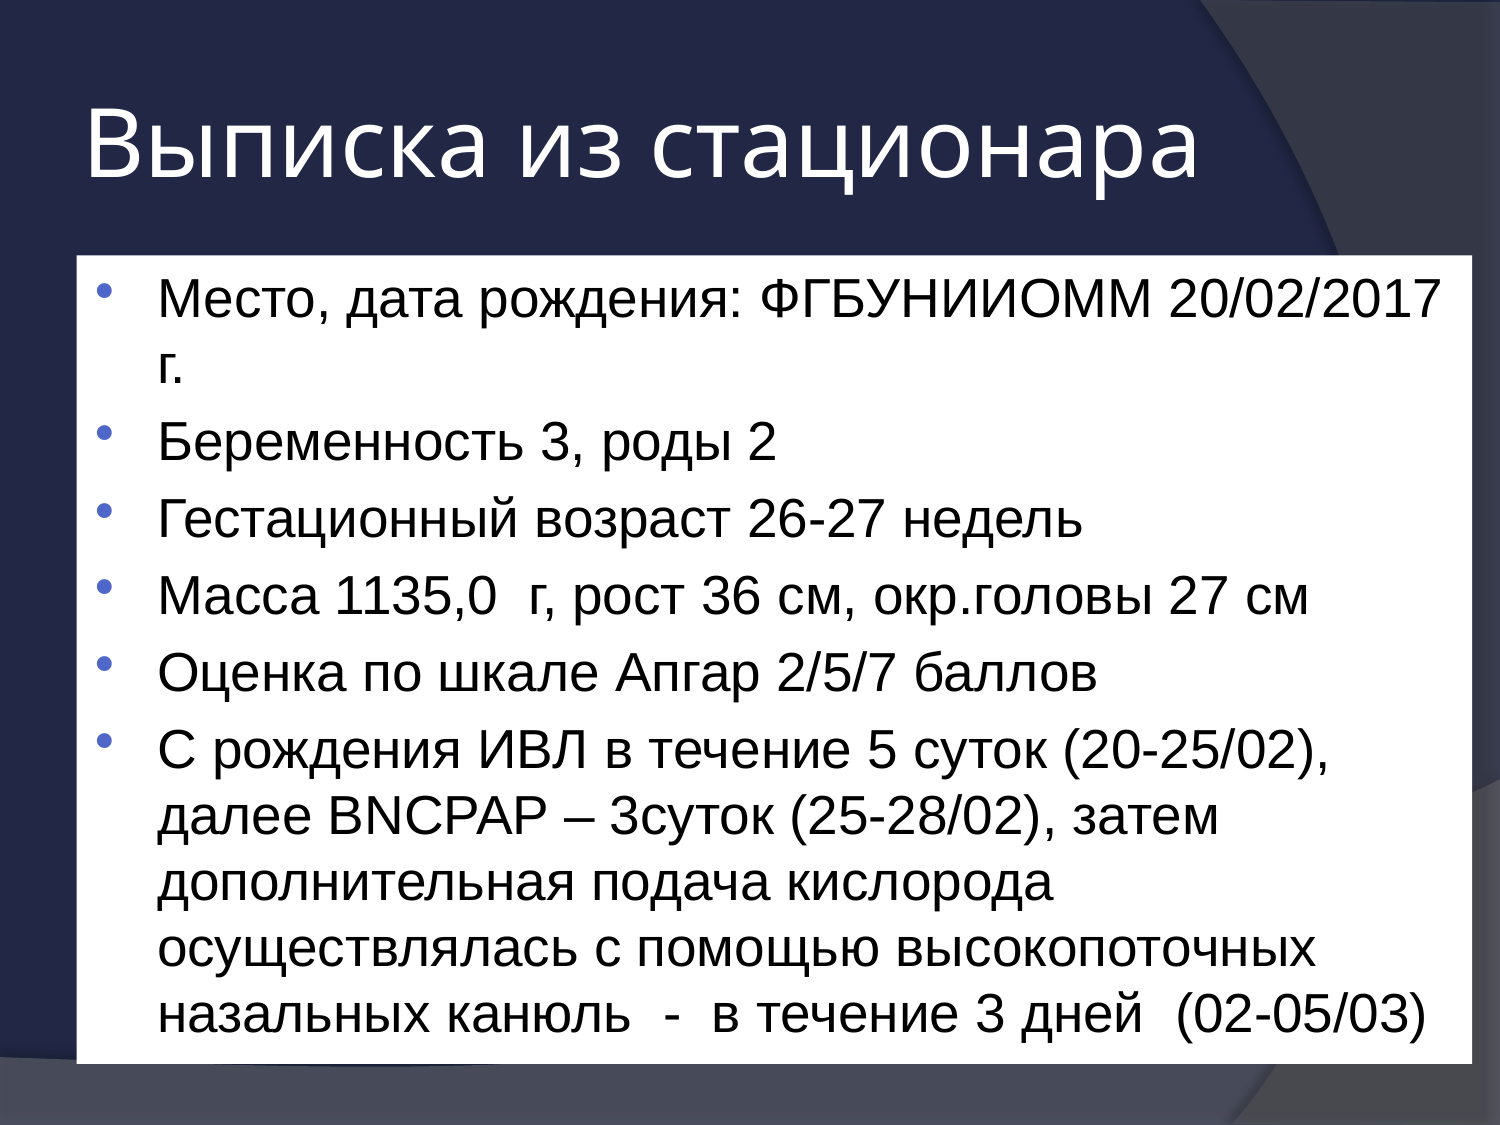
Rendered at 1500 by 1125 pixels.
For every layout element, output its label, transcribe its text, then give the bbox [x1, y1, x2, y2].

title Выписка из стационара [75, 45, 1300, 233]
list Место, дата рождения: ФГБУНИИОММ 20/02/2017 г. Беременность 3, роды 2 Гестационный возраст 26-27 недель Масса 1135,0 г, рост 36 см, окр.головы 27 см Оценка по шкале Апгар 2/5/7 баллов С рождения ИВЛ в течение 5 суток (20-25/02), далее ВNCPAP – 3суток (25-28/02), затем дополнительная подача кислорода осуществлялась с помощью высокопоточных назальных канюль - в течение 3 дней (02-05/03) [76, 255, 1473, 1064]
